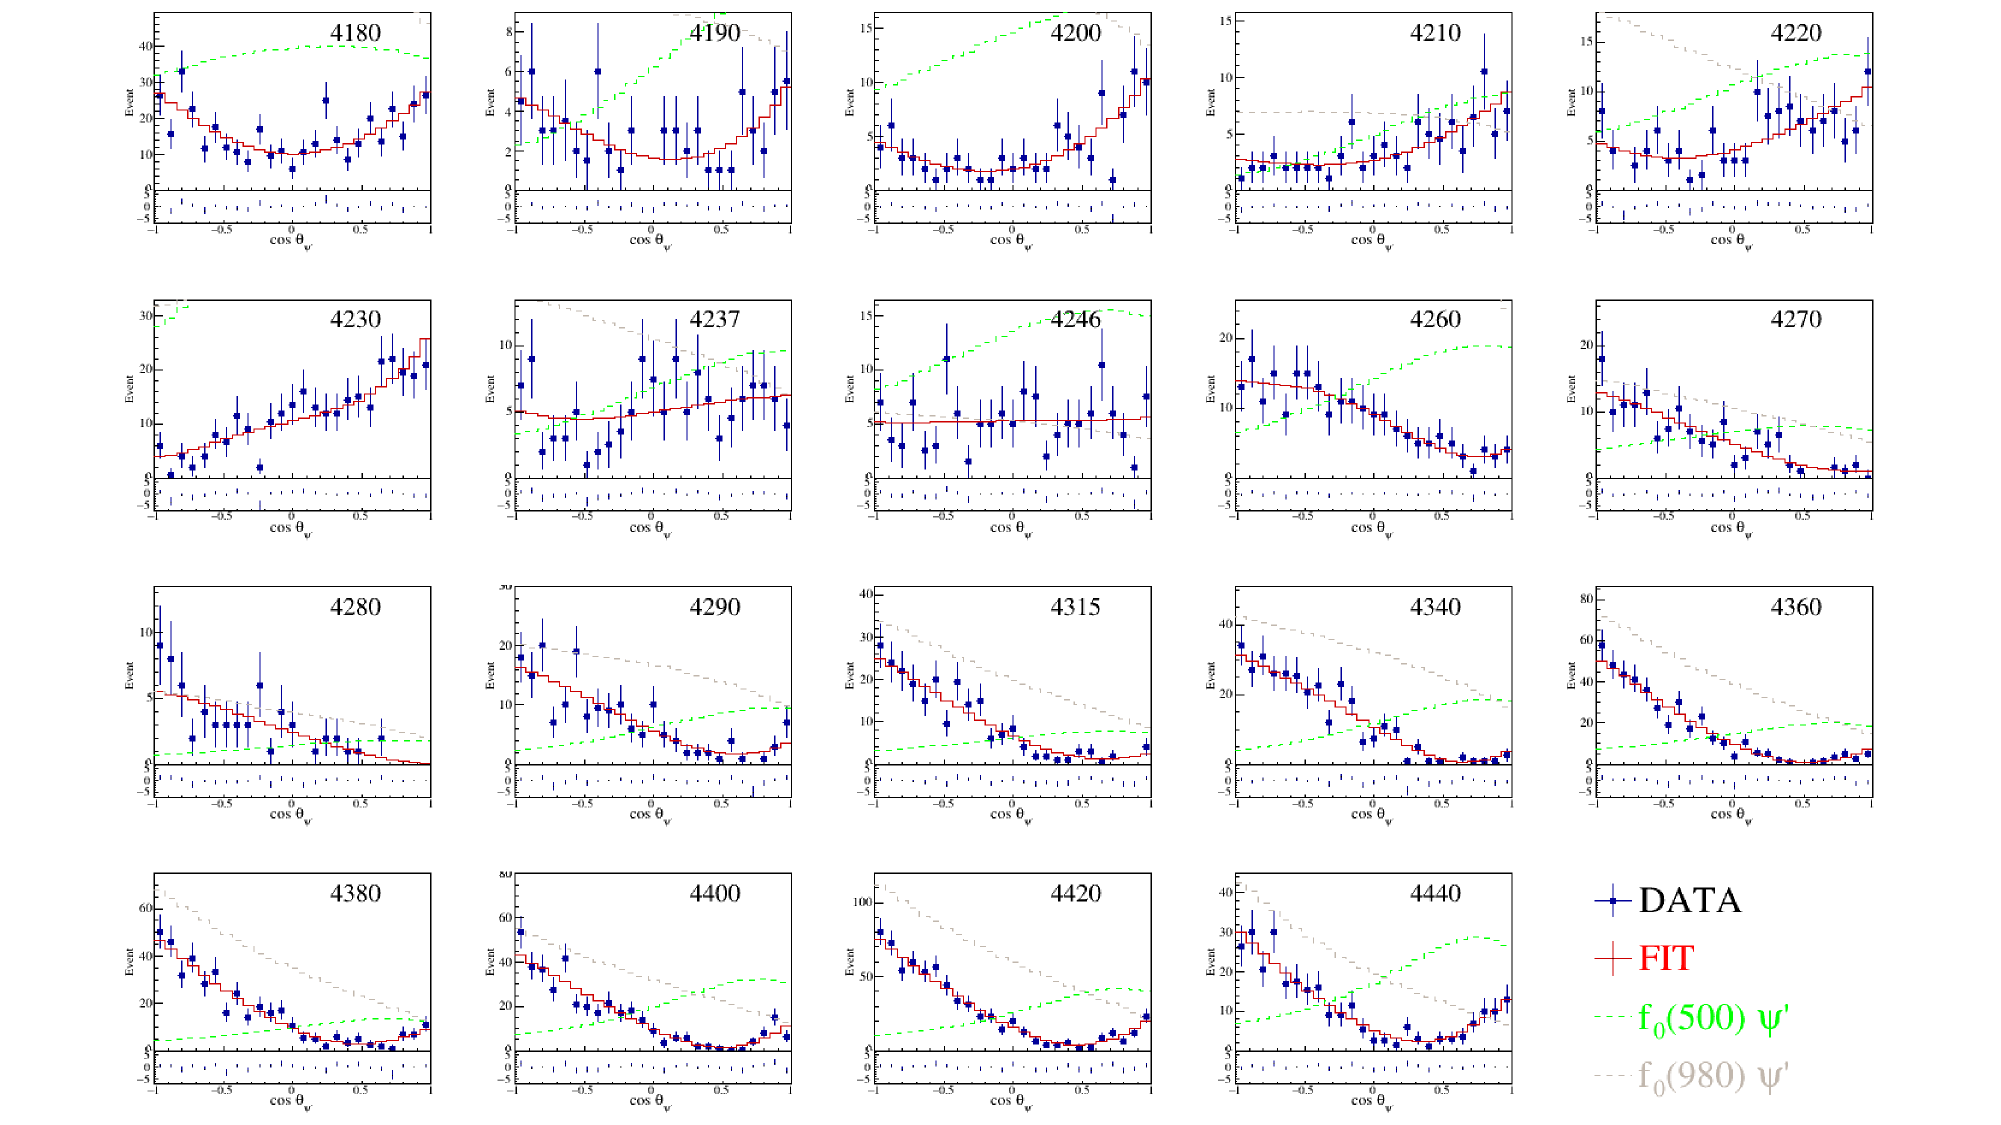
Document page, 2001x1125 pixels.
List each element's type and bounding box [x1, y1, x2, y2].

picture [106, 0, 1893, 1125]
